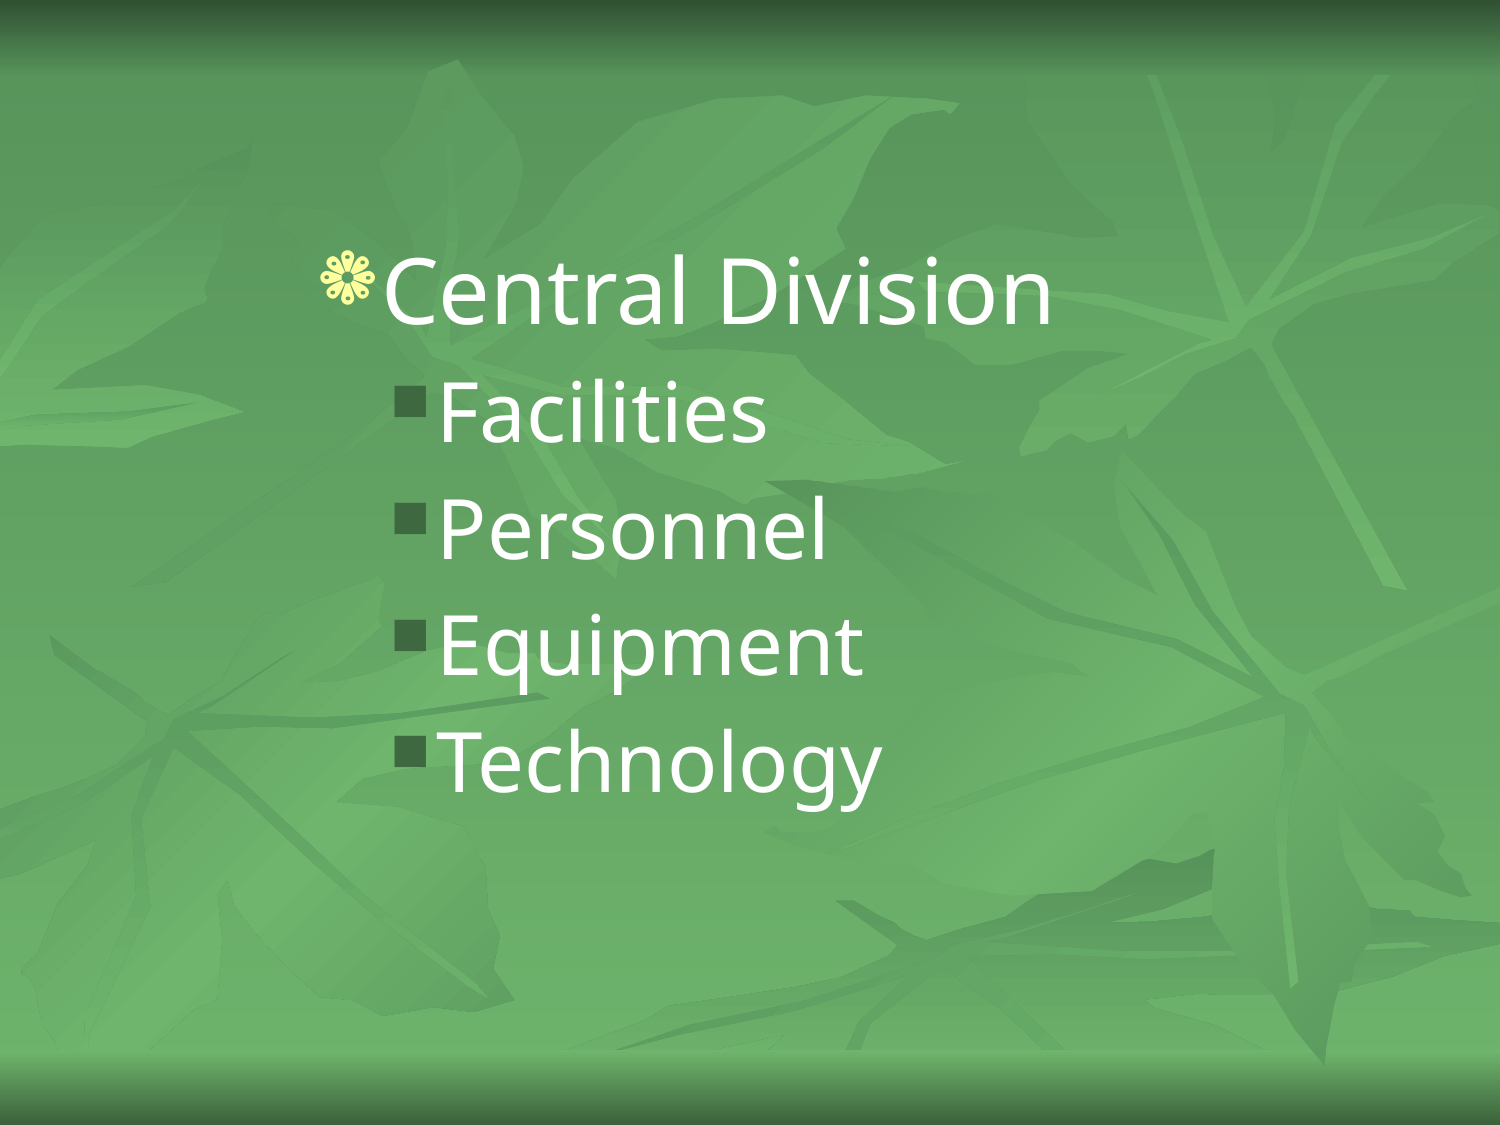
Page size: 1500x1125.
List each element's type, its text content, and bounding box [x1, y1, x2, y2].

list Central Division Facilities Personnel Equipment Technology [299, 224, 1138, 969]
